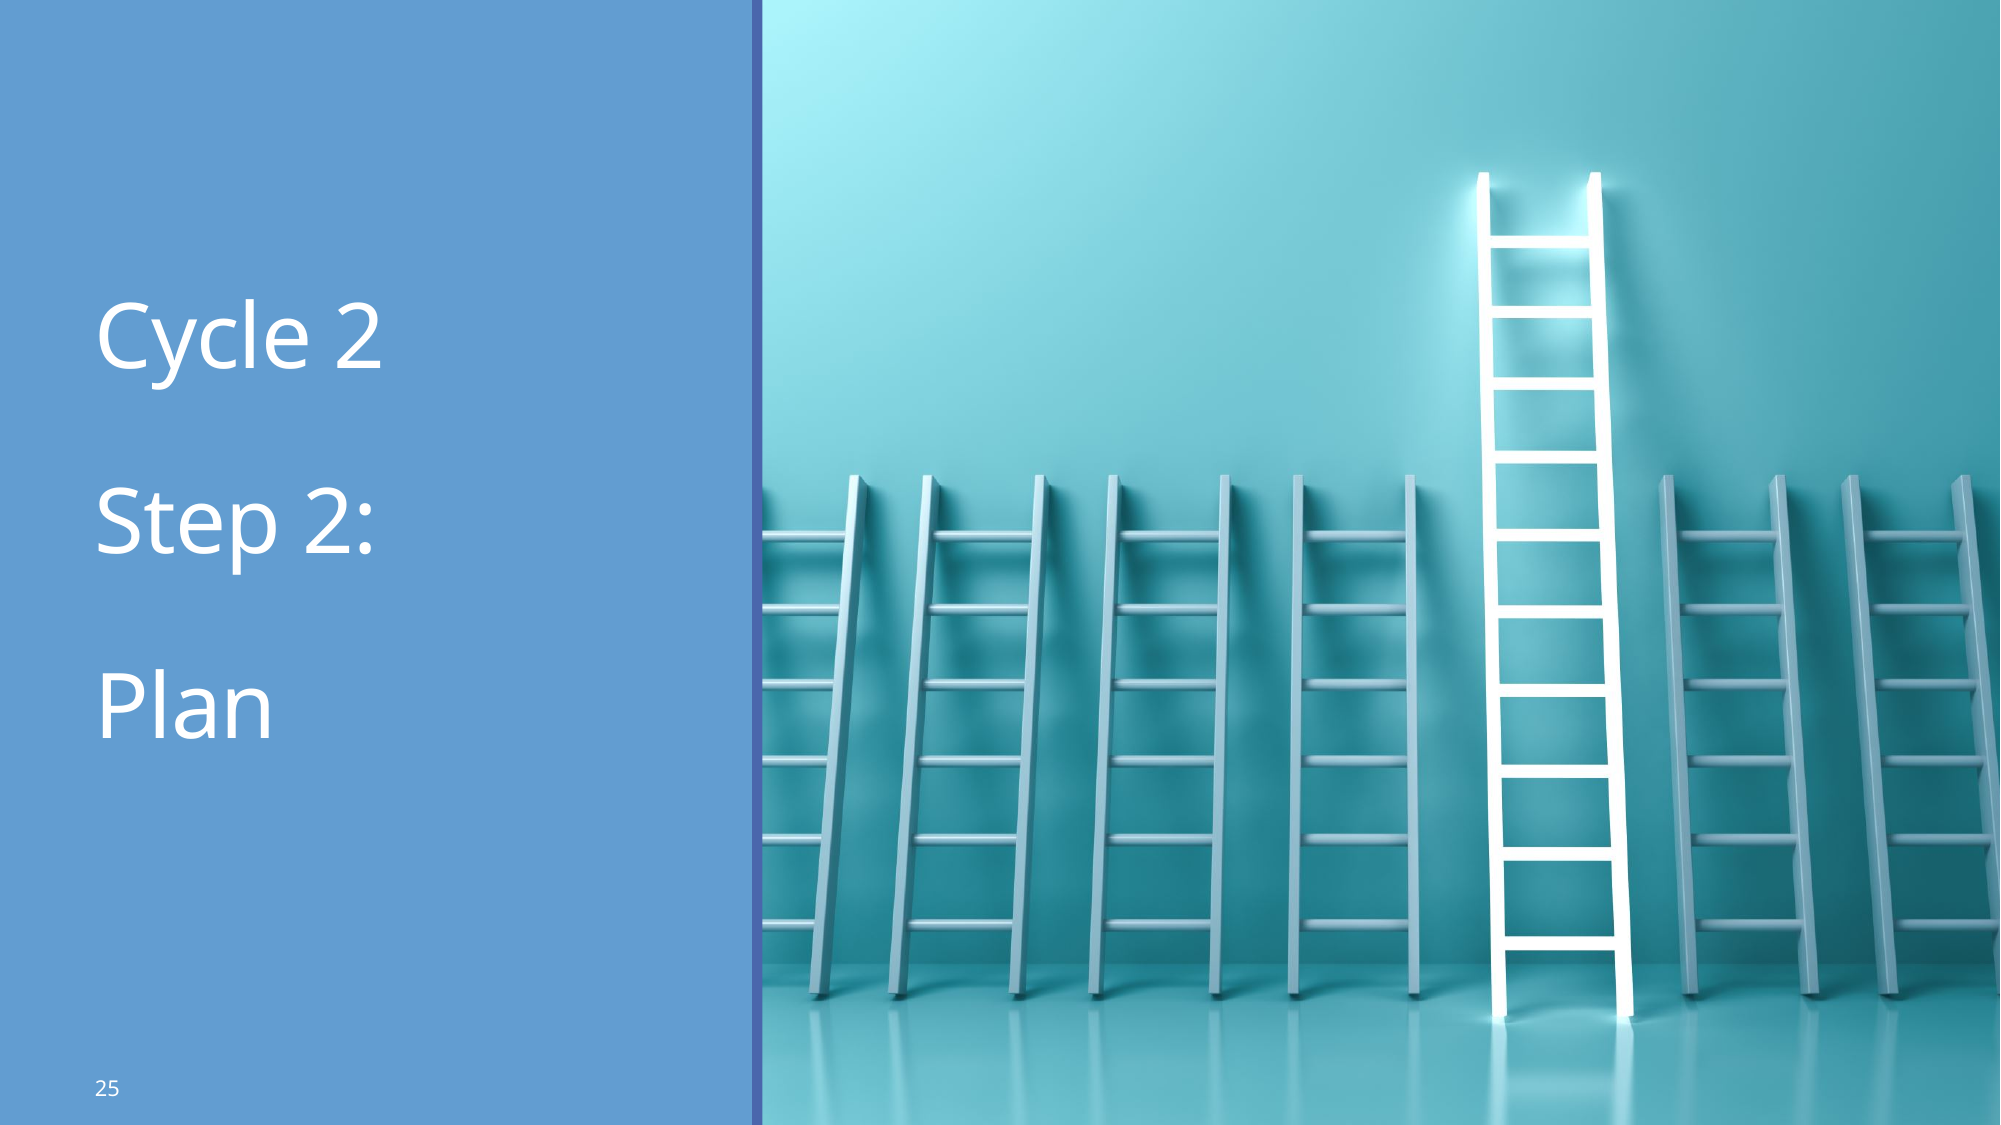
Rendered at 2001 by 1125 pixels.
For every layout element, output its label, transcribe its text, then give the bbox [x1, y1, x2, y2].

text_box [751, 723, 758, 1125]
picture [760, 0, 2000, 1125]
title Cycle 2 Step 2: Plan [79, 285, 681, 765]
text_box [0, 0, 751, 1125]
text_box [751, 0, 759, 710]
slide_number 25 [79, 1059, 199, 1120]
